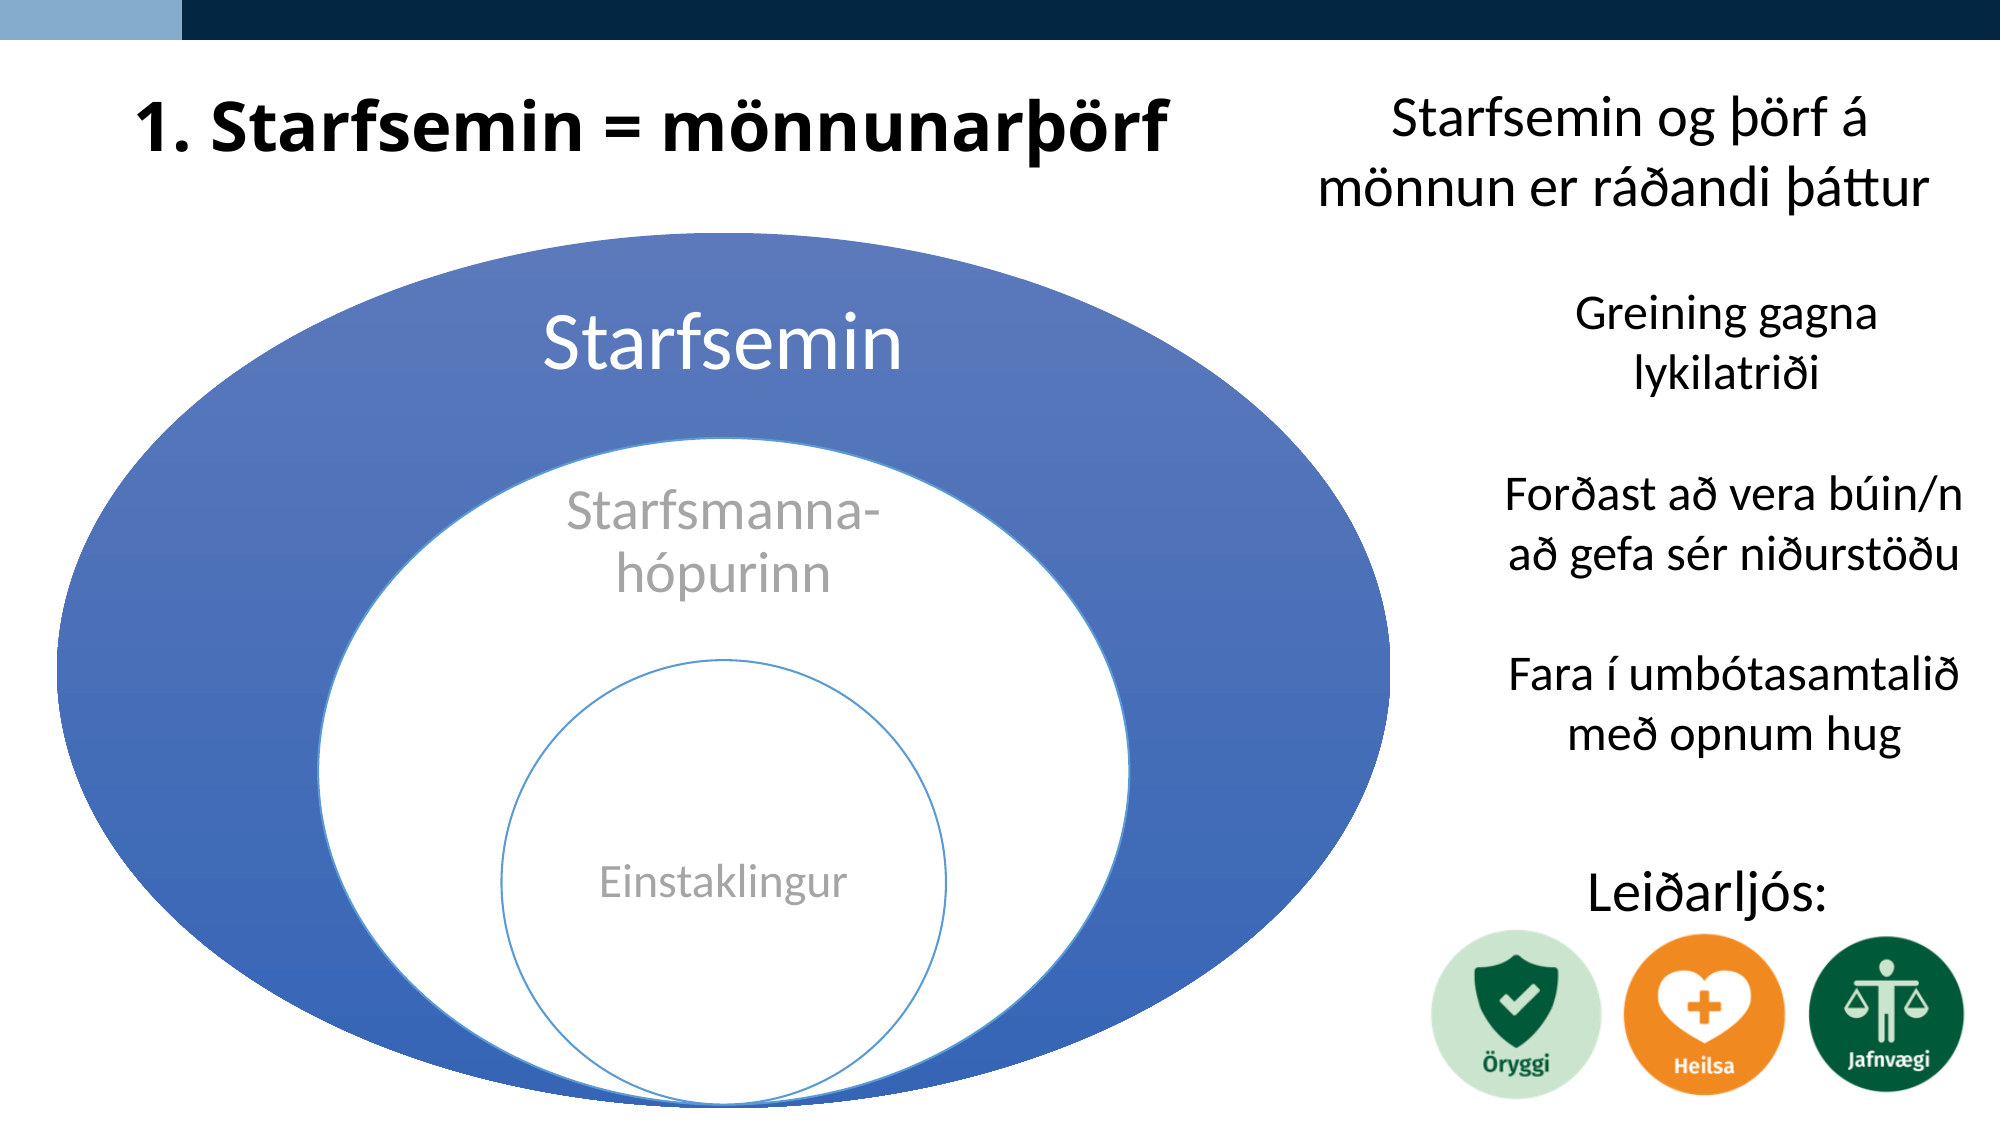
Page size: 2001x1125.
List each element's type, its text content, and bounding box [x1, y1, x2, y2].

text_box Forðast að vera búin/n að gefa sér niðurstöðu [1484, 452, 1984, 588]
text_box Starfsemin og þörf á mönnun er ráðandi þáttur [1284, 71, 1977, 226]
picture [1403, 921, 1975, 1108]
text_box Greining gagna lykilatriði [1510, 272, 1943, 407]
text_box Fara í umbótasamtalið með opnum hug [1486, 633, 1983, 769]
text_box Leiðarljós: [1391, 845, 2000, 1001]
list 1. Starfsemin = mönnunarþörf [118, 84, 1284, 215]
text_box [57, 219, 1391, 1108]
